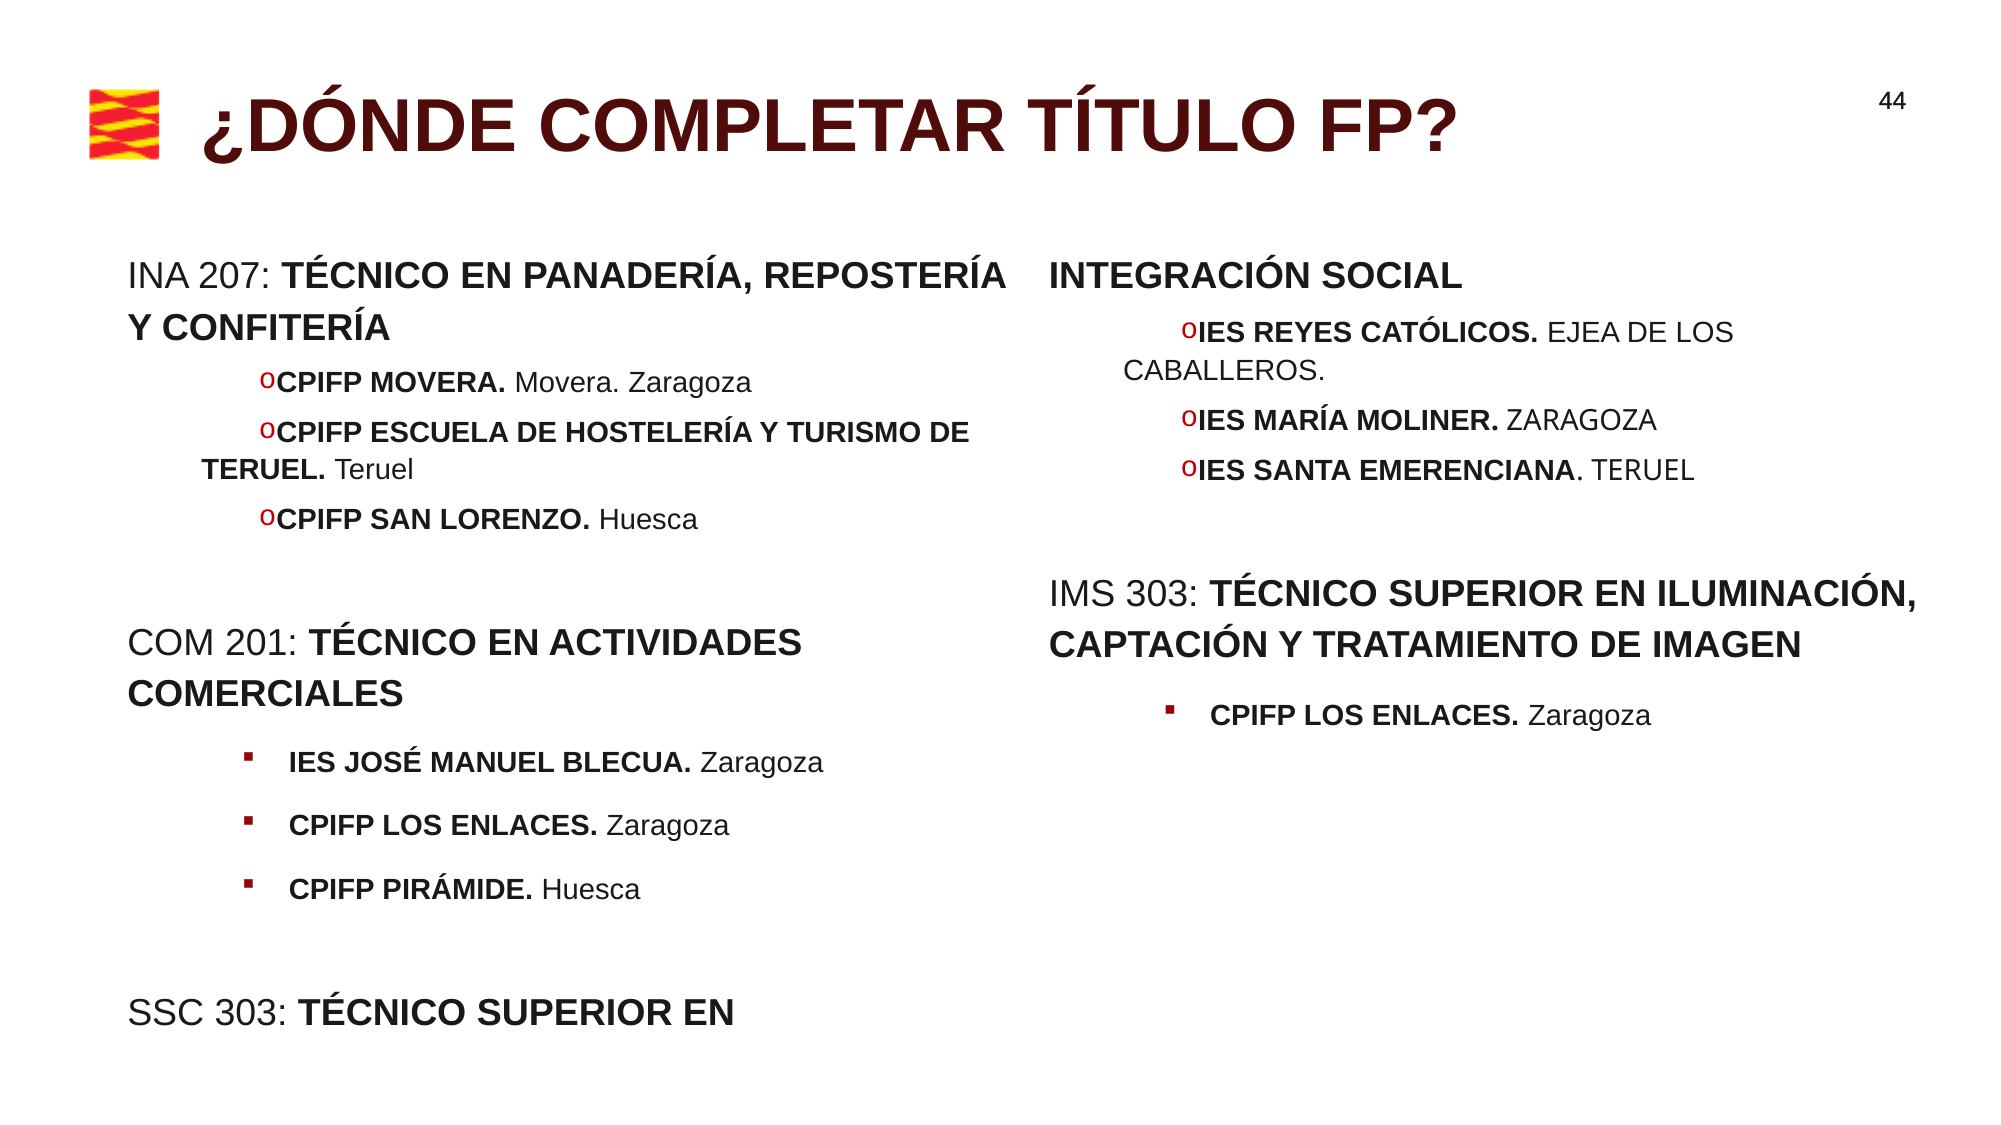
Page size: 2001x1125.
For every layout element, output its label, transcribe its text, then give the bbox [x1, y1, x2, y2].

title ¿DÓNDE COMPLETAR TÍTULO FP? [200, 79, 1796, 178]
text_box INA 207: TÉCNICO EN PANADERÍA, REPOSTERÍA Y CONFITERÍA CPIFP MOVERA. Movera. Zaragoza CPIFP ESCUELA DE HOSTELERÍA Y TURISMO DE TERUEL. Teruel CPIFP SAN LORENZO. Huesca COM 201: TÉCNICO EN ACTIVIDADES COMERCIALES IES JOSÉ MANUEL BLECUA. Zaragoza CPIFP LOS ENLACES. Zaragoza CPIFP PIRÁMIDE. Huesca SSC 303: TÉCNICO SUPERIOR EN INTEGRACIÓN SOCIAL IES REYES CATÓLICOS. EJEA DE LOS CABALLEROS. IES MARÍA MOLINER. ZARAGOZA IES SANTA EMERENCIANA. TERUEL IMS 303: TÉCNICO SUPERIOR EN ILUMINACIÓN, CAPTACIÓN Y TRATAMIENTO DE IMAGEN CPIFP LOS ENLACES. Zaragoza [127, 230, 1930, 1011]
